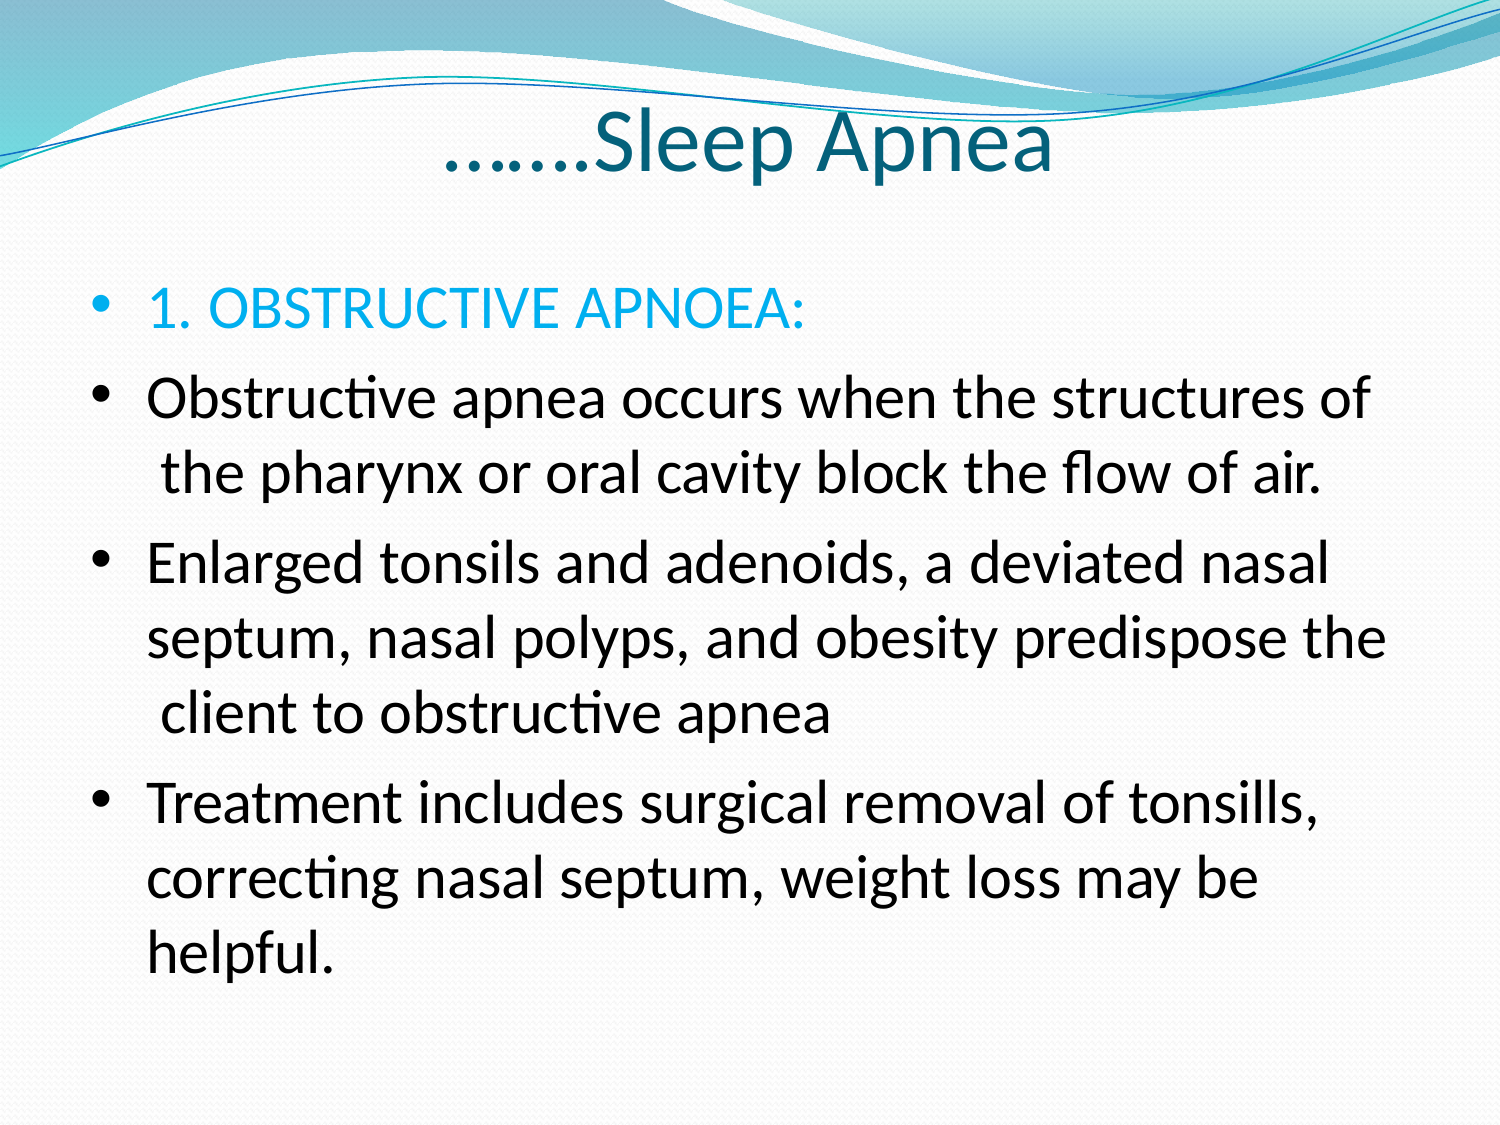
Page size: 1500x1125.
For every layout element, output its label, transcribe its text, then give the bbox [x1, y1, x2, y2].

text_box 1. OBSTRUCTIVE APNOEA: Obstructive apnea occurs when the structures of the pharynx or oral cavity block the flow of air. Enlarged tonsils and adenoids, a deviated nasal septum, nasal polyps, and obesity predispose the client to obstructive apnea Treatment includes surgical removal of tonsills, correcting nasal septum, weight loss may be helpful. [87, 248, 1397, 986]
title …….Sleep Apnea [441, 0, 1058, 190]
